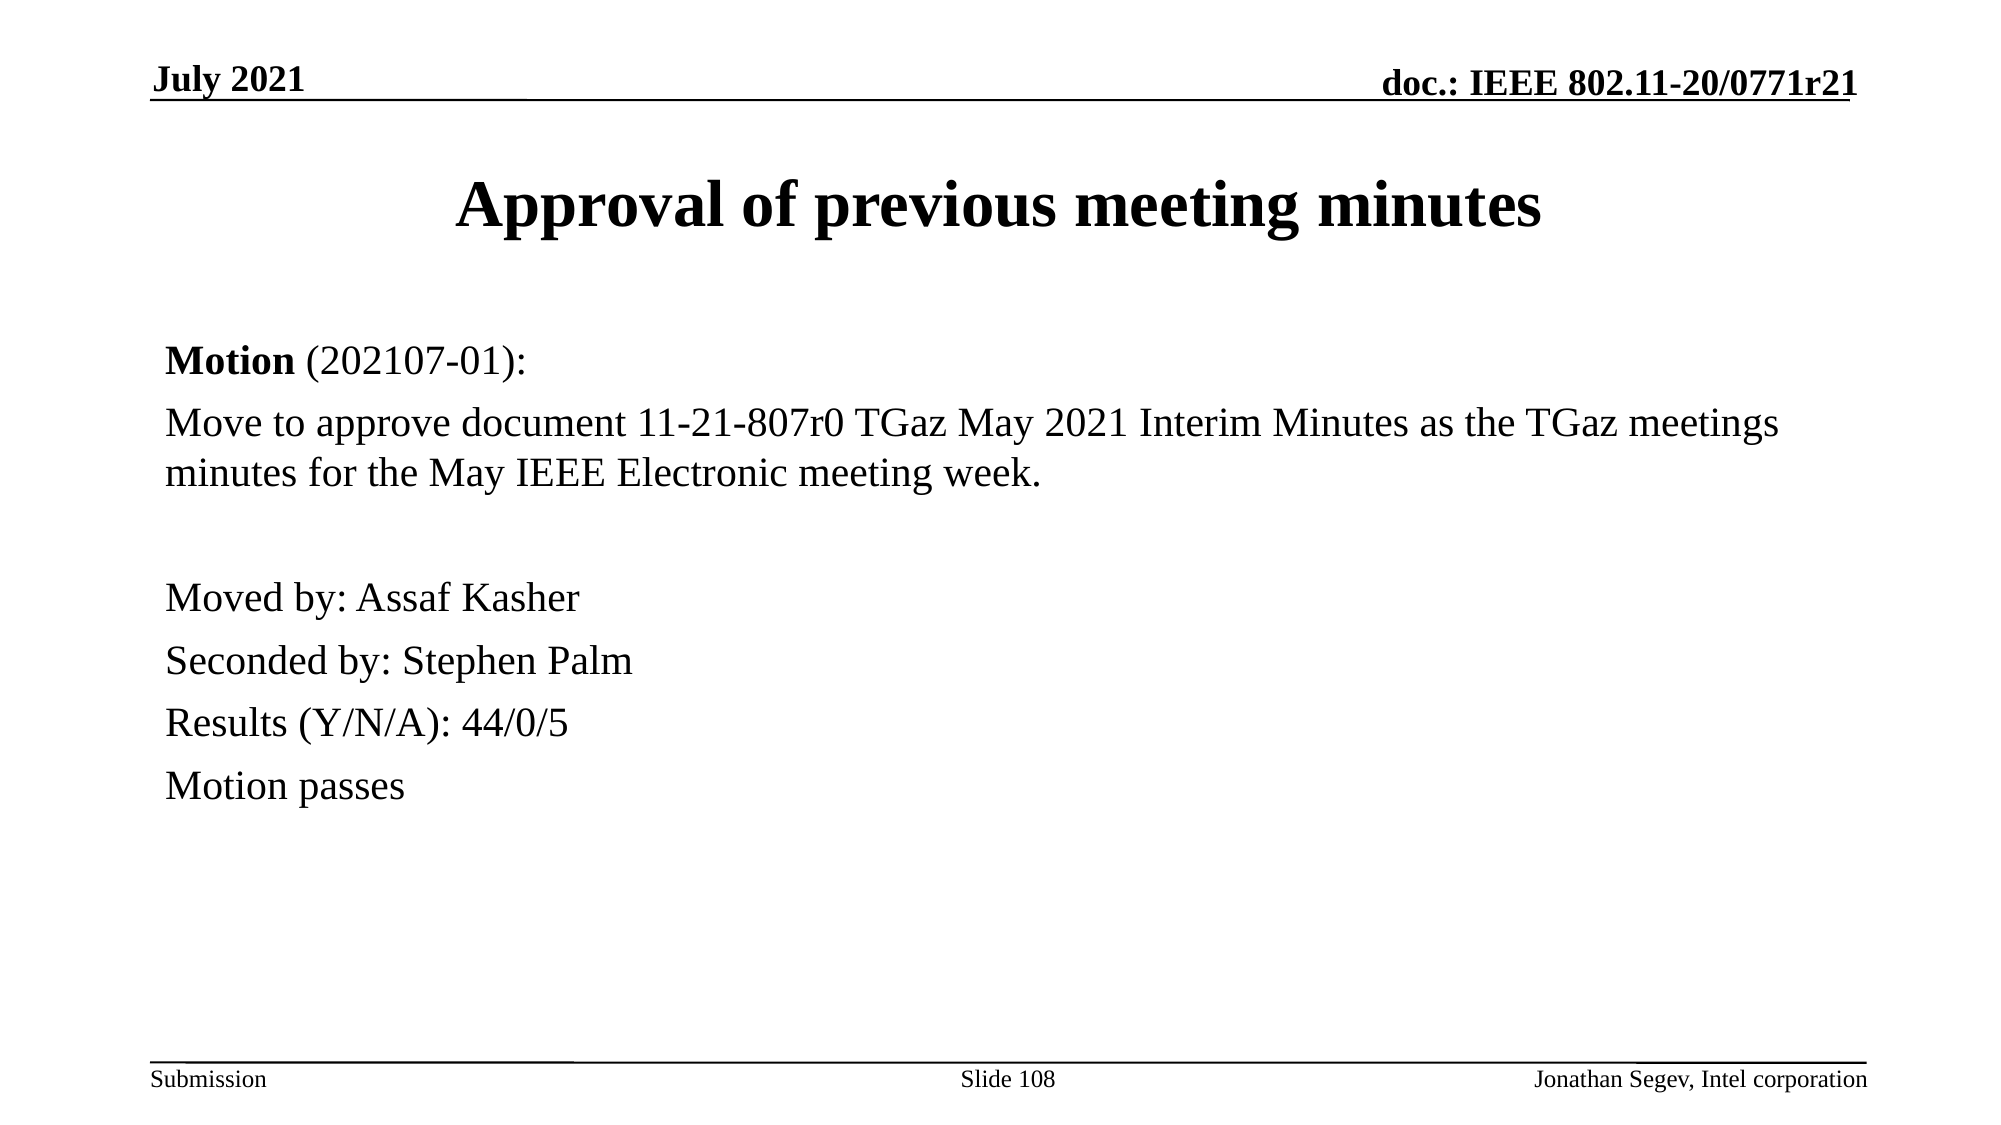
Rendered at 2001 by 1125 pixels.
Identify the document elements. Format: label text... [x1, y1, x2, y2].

title Approval of previous meeting minutes [149, 112, 1850, 288]
footer Jonathan Segev, Intel corporation [1171, 1061, 1869, 1093]
slide_number Slide 108 [950, 1061, 1067, 1123]
list Motion (202107-01): Move to approve document 11-21-807r0 TGaz May 2021 Interim Minutes as the TGaz meetings minutes for the May IEEE Electronic meeting week. Moved by: Assaf Kasher Seconded by: Stephen Palm Results (Y/N/A): 44/0/5 Motion passes [149, 324, 1850, 1000]
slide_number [152, 54, 563, 100]
